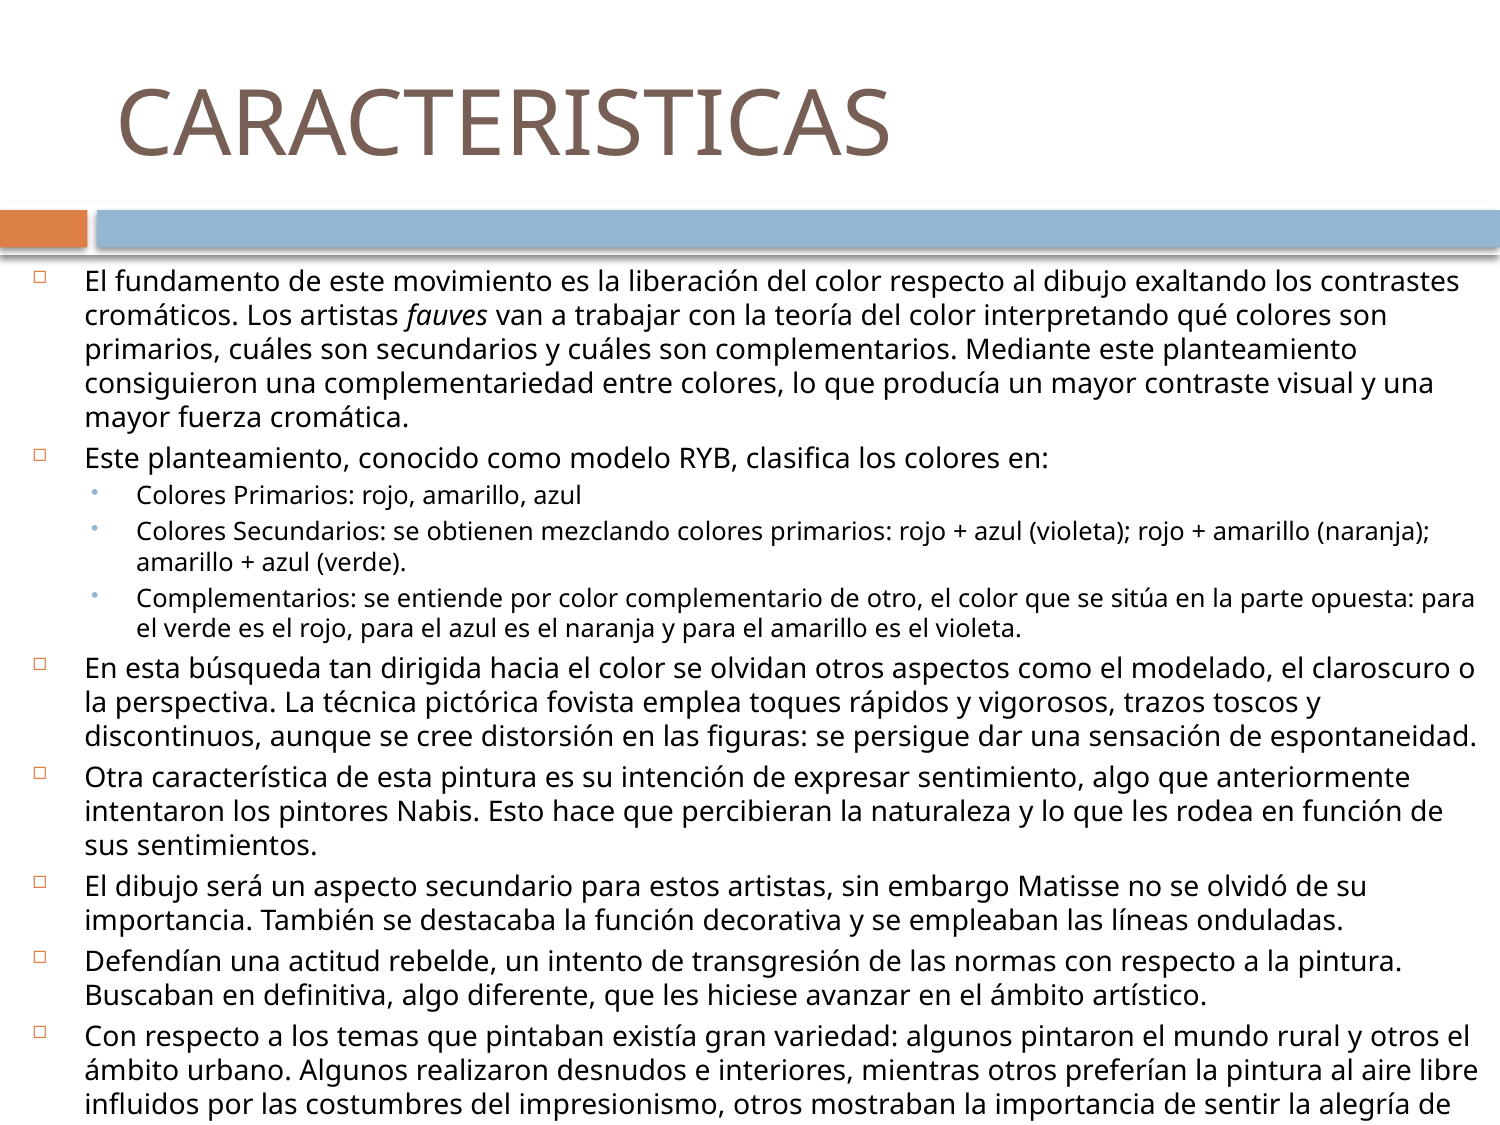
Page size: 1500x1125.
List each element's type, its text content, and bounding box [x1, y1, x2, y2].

title CARACTERISTICAS [100, 37, 1438, 200]
list El fundamento de este movimiento es la liberación del color respecto al dibujo exaltando los contrastes cromáticos. Los artistas fauves van a trabajar con la teoría del color interpretando qué colores son primarios, cuáles son secundarios y cuáles son complementarios. Mediante este planteamiento consiguieron una complementariedad entre colores, lo que producía un mayor contraste visual y una mayor fuerza cromática. Este planteamiento, conocido como modelo RYB, clasifica los colores en: Colores Primarios: rojo, amarillo, azul Colores Secundarios: se obtienen mezclando colores primarios: rojo + azul (violeta); rojo + amarillo (naranja); amarillo + azul (verde). Complementarios: se entiende por color complementario de otro, el color que se sitúa en la parte opuesta: para el verde es el rojo, para el azul es el naranja y para el amarillo es el violeta. En esta búsqueda tan dirigida hacia el color se olvidan otros aspectos como el modelado, el claroscuro o la perspectiva. La técnica pictórica fovista emplea toques rápidos y vigorosos, trazos toscos y discontinuos, aunque se cree distorsión en las figuras: se persigue dar una sensación de espontaneidad. Otra característica de esta pintura es su intención de expresar sentimiento, algo que anteriormente intentaron los pintores Nabis. Esto hace que percibieran la naturaleza y lo que les rodea en función de sus sentimientos. El dibujo será un aspecto secundario para estos artistas, sin embargo Matisse no se olvidó de su importancia. También se destacaba la función decorativa y se empleaban las líneas onduladas. Defendían una actitud rebelde, un intento de transgresión de las normas con respecto a la pintura. Buscaban en definitiva, algo diferente, que les hiciese avanzar en el ámbito artístico. Con respecto a los temas que pintaban existía gran variedad: algunos pintaron el mundo rural y otros el ámbito urbano. Algunos realizaron desnudos e interiores, mientras otros preferían la pintura al aire libre influidos por las costumbres del impresionismo, otros mostraban la importancia de sentir la alegría de vivir. [17, 255, 1500, 1125]
